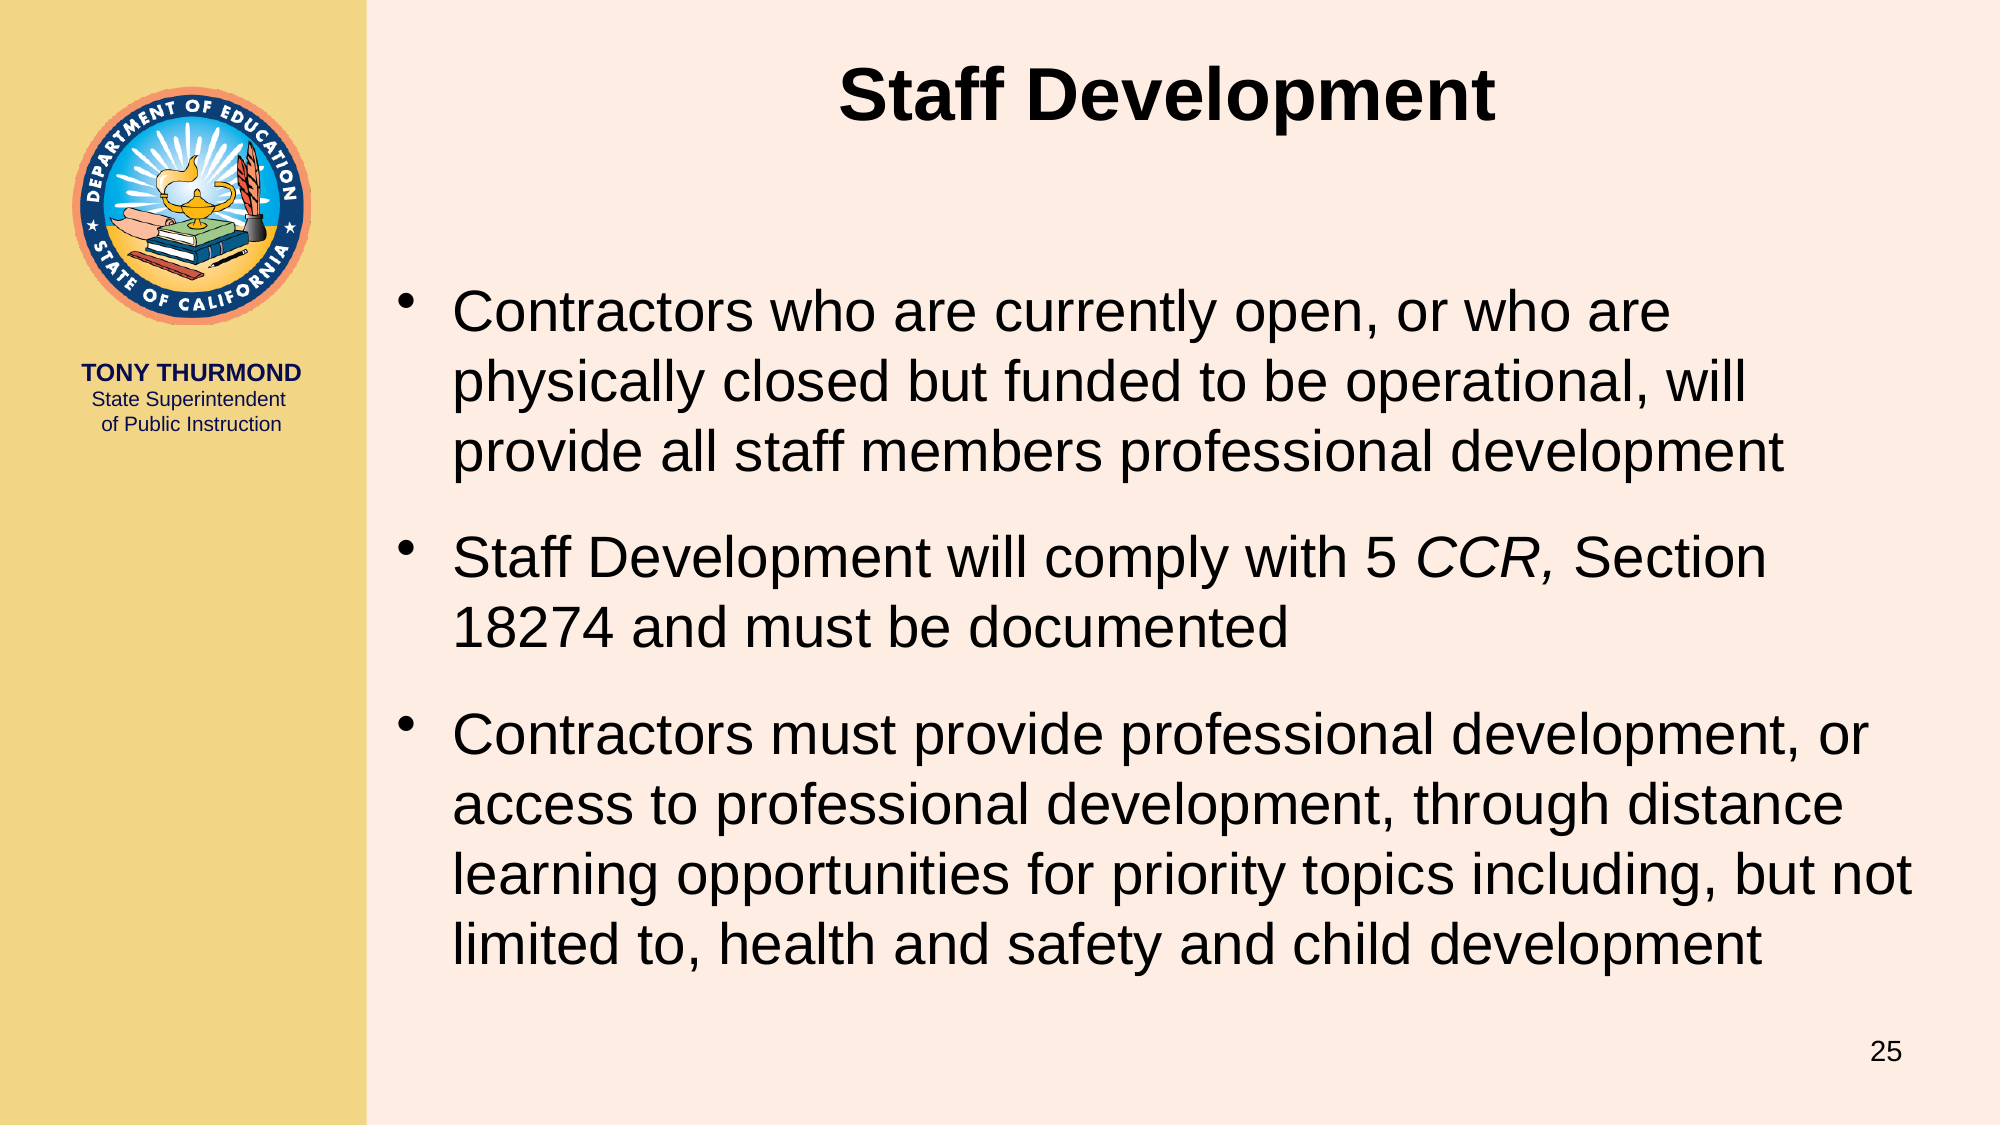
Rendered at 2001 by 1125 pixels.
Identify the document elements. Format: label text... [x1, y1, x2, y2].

slide_number 25 [1551, 1025, 1918, 1100]
title Staff Development [381, 0, 1954, 182]
picture [72, 86, 311, 325]
list Contractors who are currently open, or who are physically closed but funded to be operational, will provide all staff members professional development Staff Development will comply with 5 CCR, Section 18274 and must be documented Contractors must provide professional development, or access to professional development, through distance learning opportunities for priority topics including, but not limited to, health and safety and child development [381, 265, 1954, 1060]
